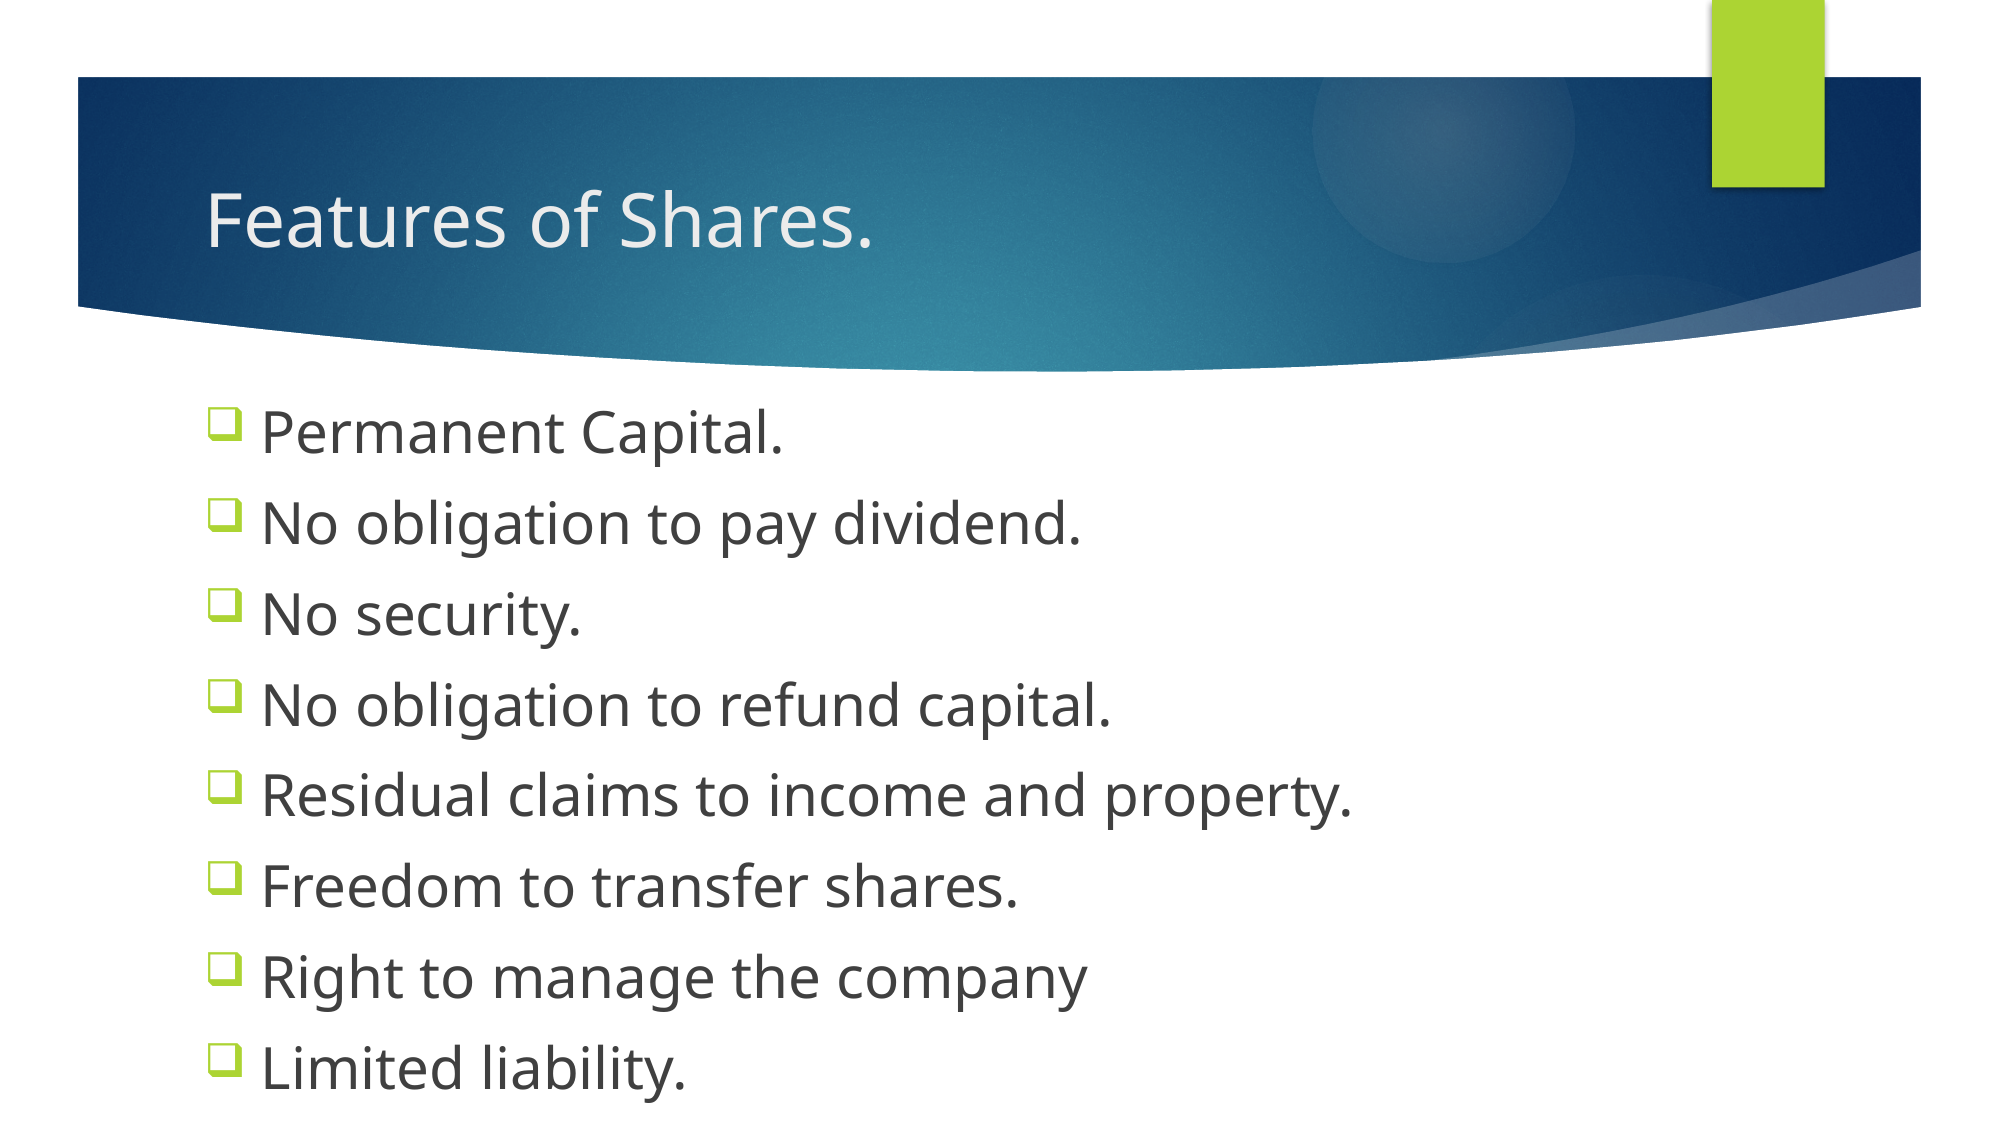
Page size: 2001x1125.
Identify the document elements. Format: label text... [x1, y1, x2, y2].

list Permanent Capital. No obligation to pay dividend. No security. No obligation to refund capital. Residual claims to income and property. Freedom to transfer shares. Right to manage the company Limited liability. [189, 387, 1627, 1092]
title Features of Shares. [189, 159, 1627, 276]
